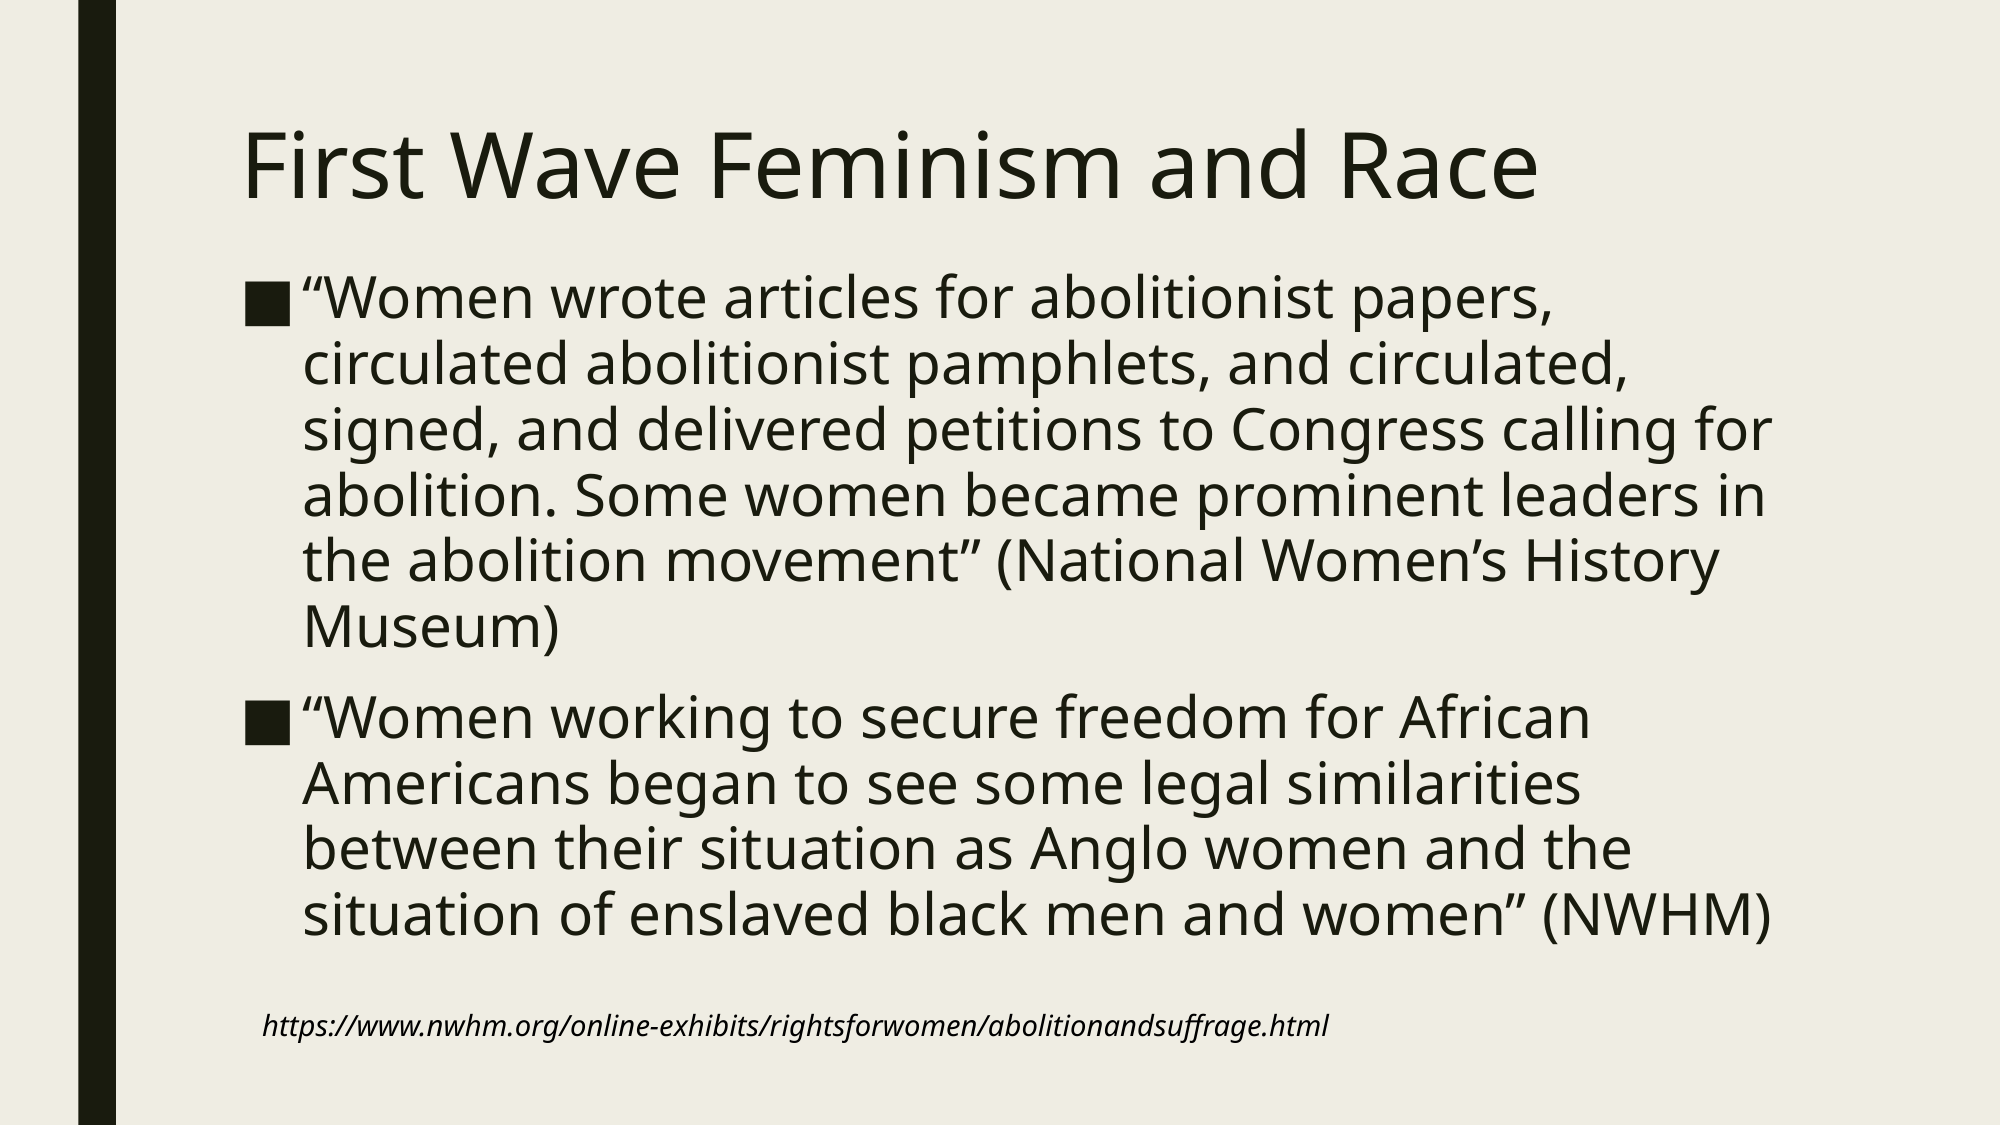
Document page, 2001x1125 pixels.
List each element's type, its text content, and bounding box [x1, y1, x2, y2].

title First Wave Feminism and Race [225, 112, 1800, 258]
text_box https://www.nwhm.org/online-exhibits/rightsforwomen/abolitionandsuffrage.html [247, 1000, 1675, 1050]
list “Women wrote articles for abolitionist papers, circulated abolitionist pamphlets, and circulated, signed, and delivered petitions to Congress calling for abolition. Some women became prominent leaders in the abolition movement” (National Women’s History Museum) “Women working to secure freedom for African Americans began to see some legal similarities between their situation as Anglo women and the situation of enslaved black men and women” (NWHM) [225, 258, 1800, 915]
